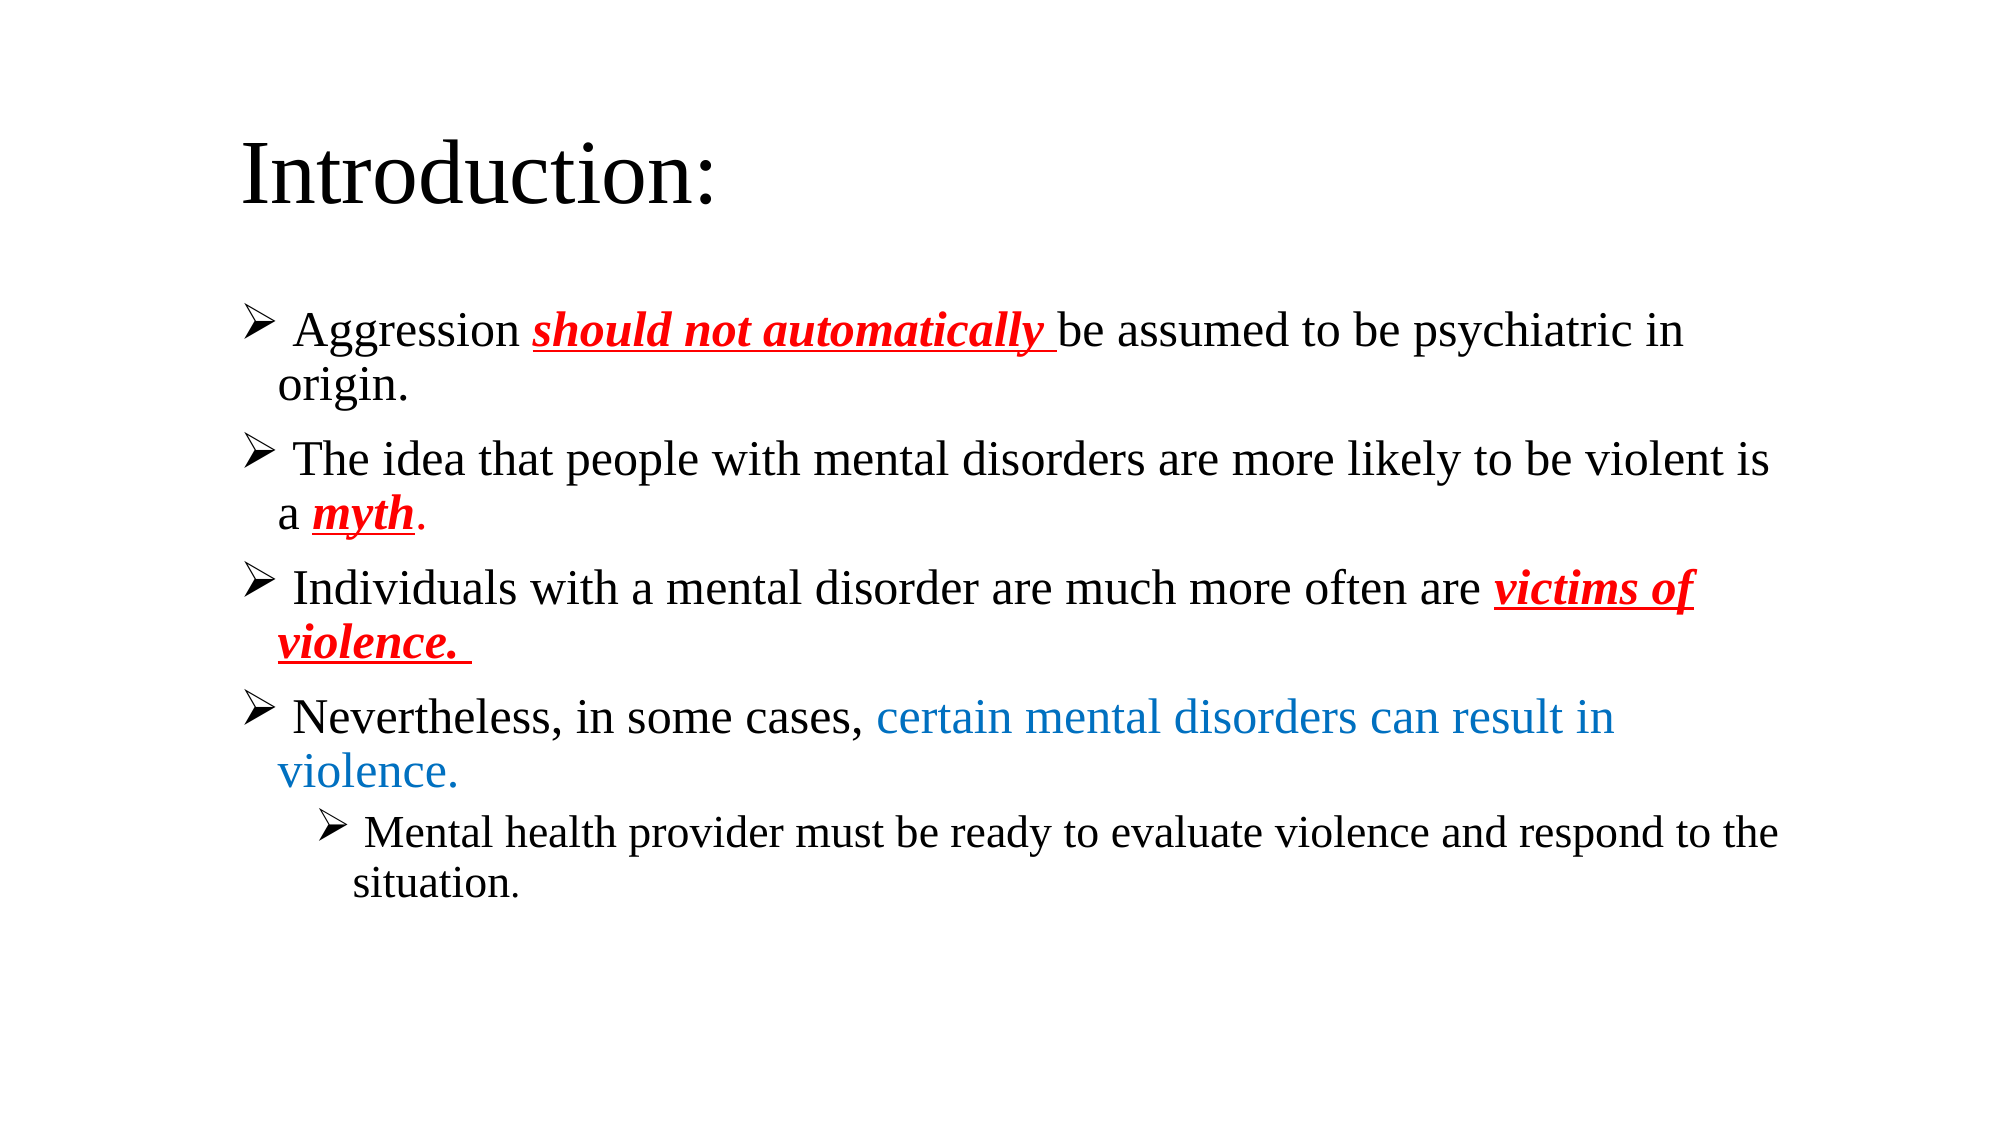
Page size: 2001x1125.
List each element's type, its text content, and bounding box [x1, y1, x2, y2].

list Aggression should not automatically be assumed to be psychiatric in origin. The idea that people with mental disorders are more likely to be violent is a myth. Individuals with a mental disorder are much more often are victims of violence. Nevertheless, in some cases, certain mental disorders can result in violence. Mental health provider must be ready to evaluate violence and respond to the situation. [225, 248, 1800, 963]
title Introduction: [225, 99, 1800, 248]
